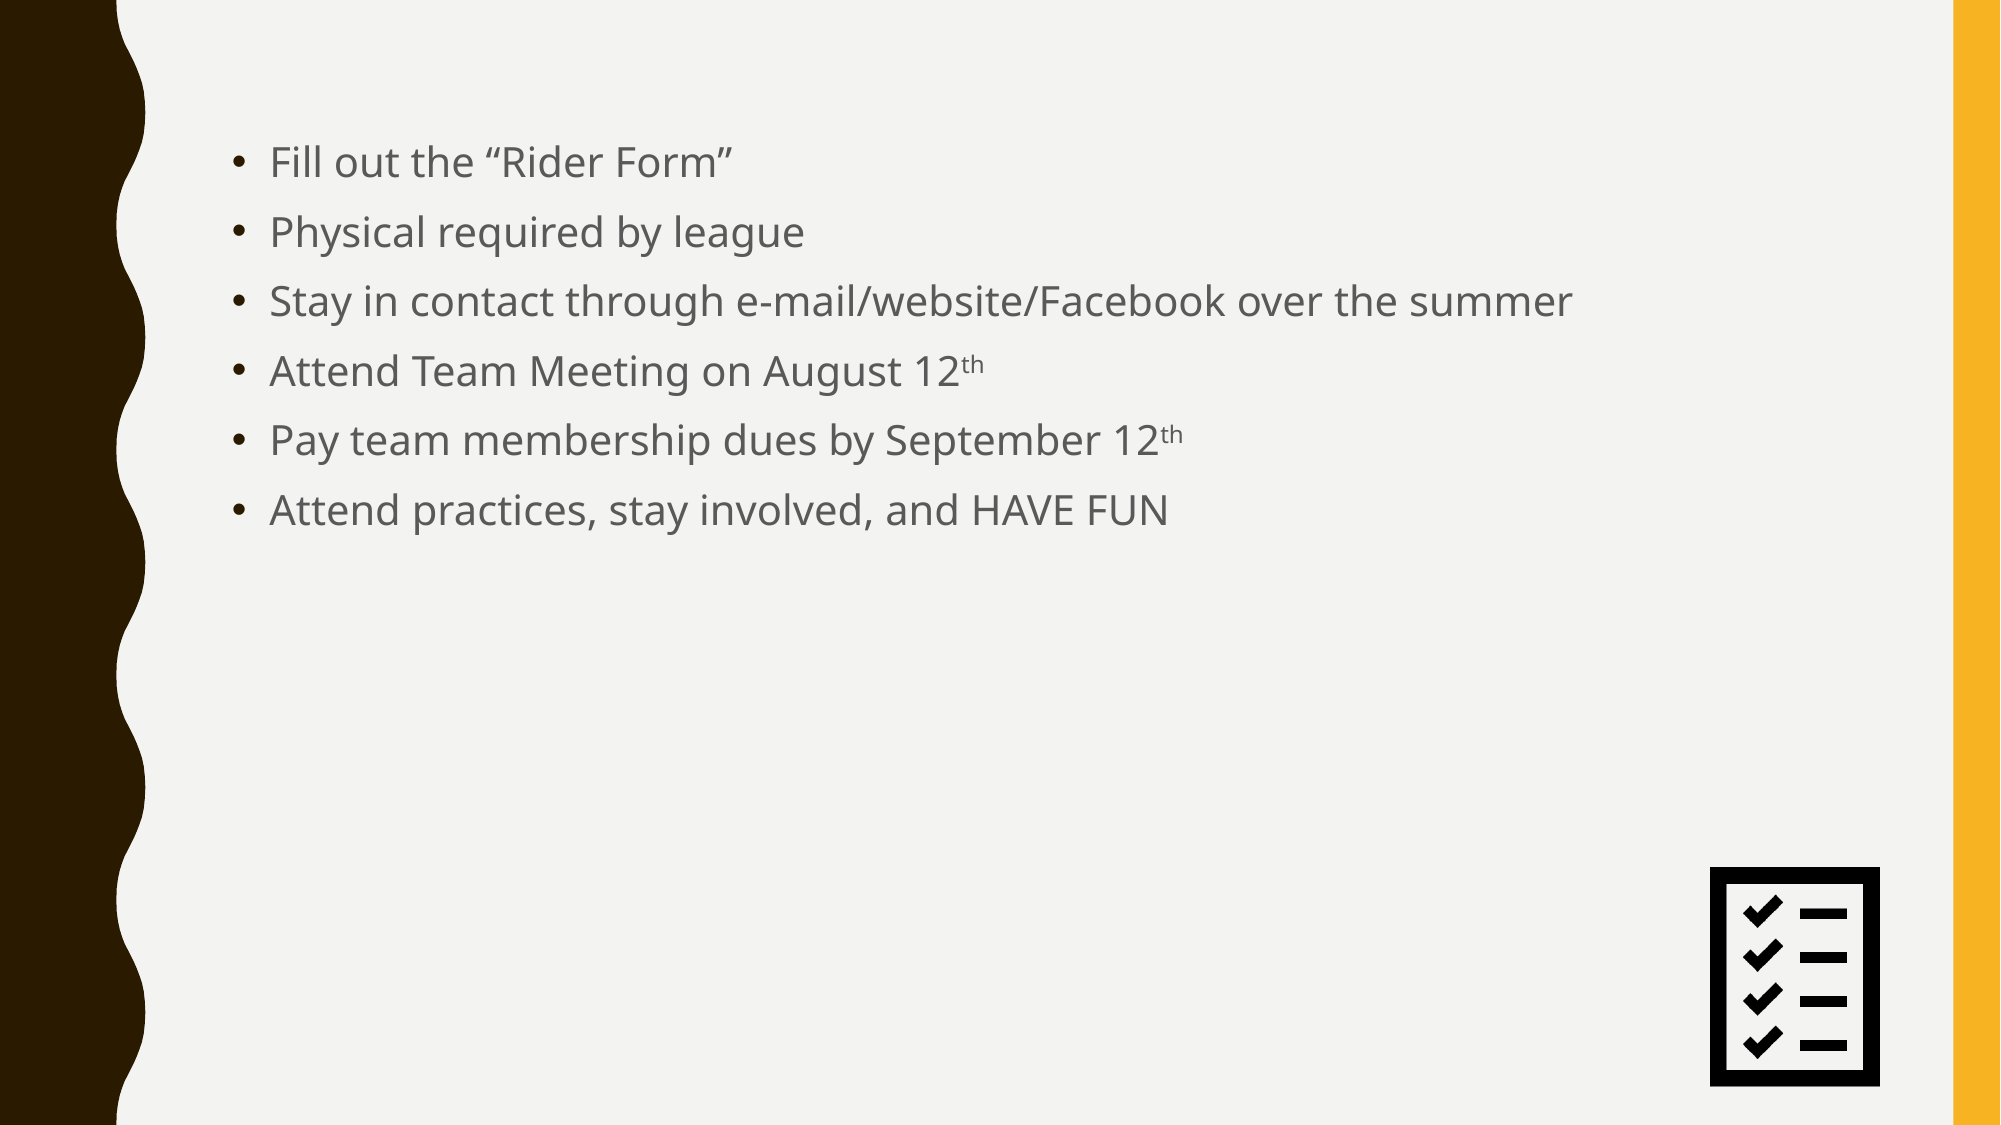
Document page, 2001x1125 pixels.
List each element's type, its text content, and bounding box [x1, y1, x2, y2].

picture [1663, 845, 1926, 1108]
list Fill out the “Rider Form” Physical required by league Stay in contact through e-mail/website/Facebook over the summer Attend Team Meeting on August 12th Pay team membership dues by September 12th Attend practices, stay involved, and HAVE FUN [216, 123, 1887, 713]
